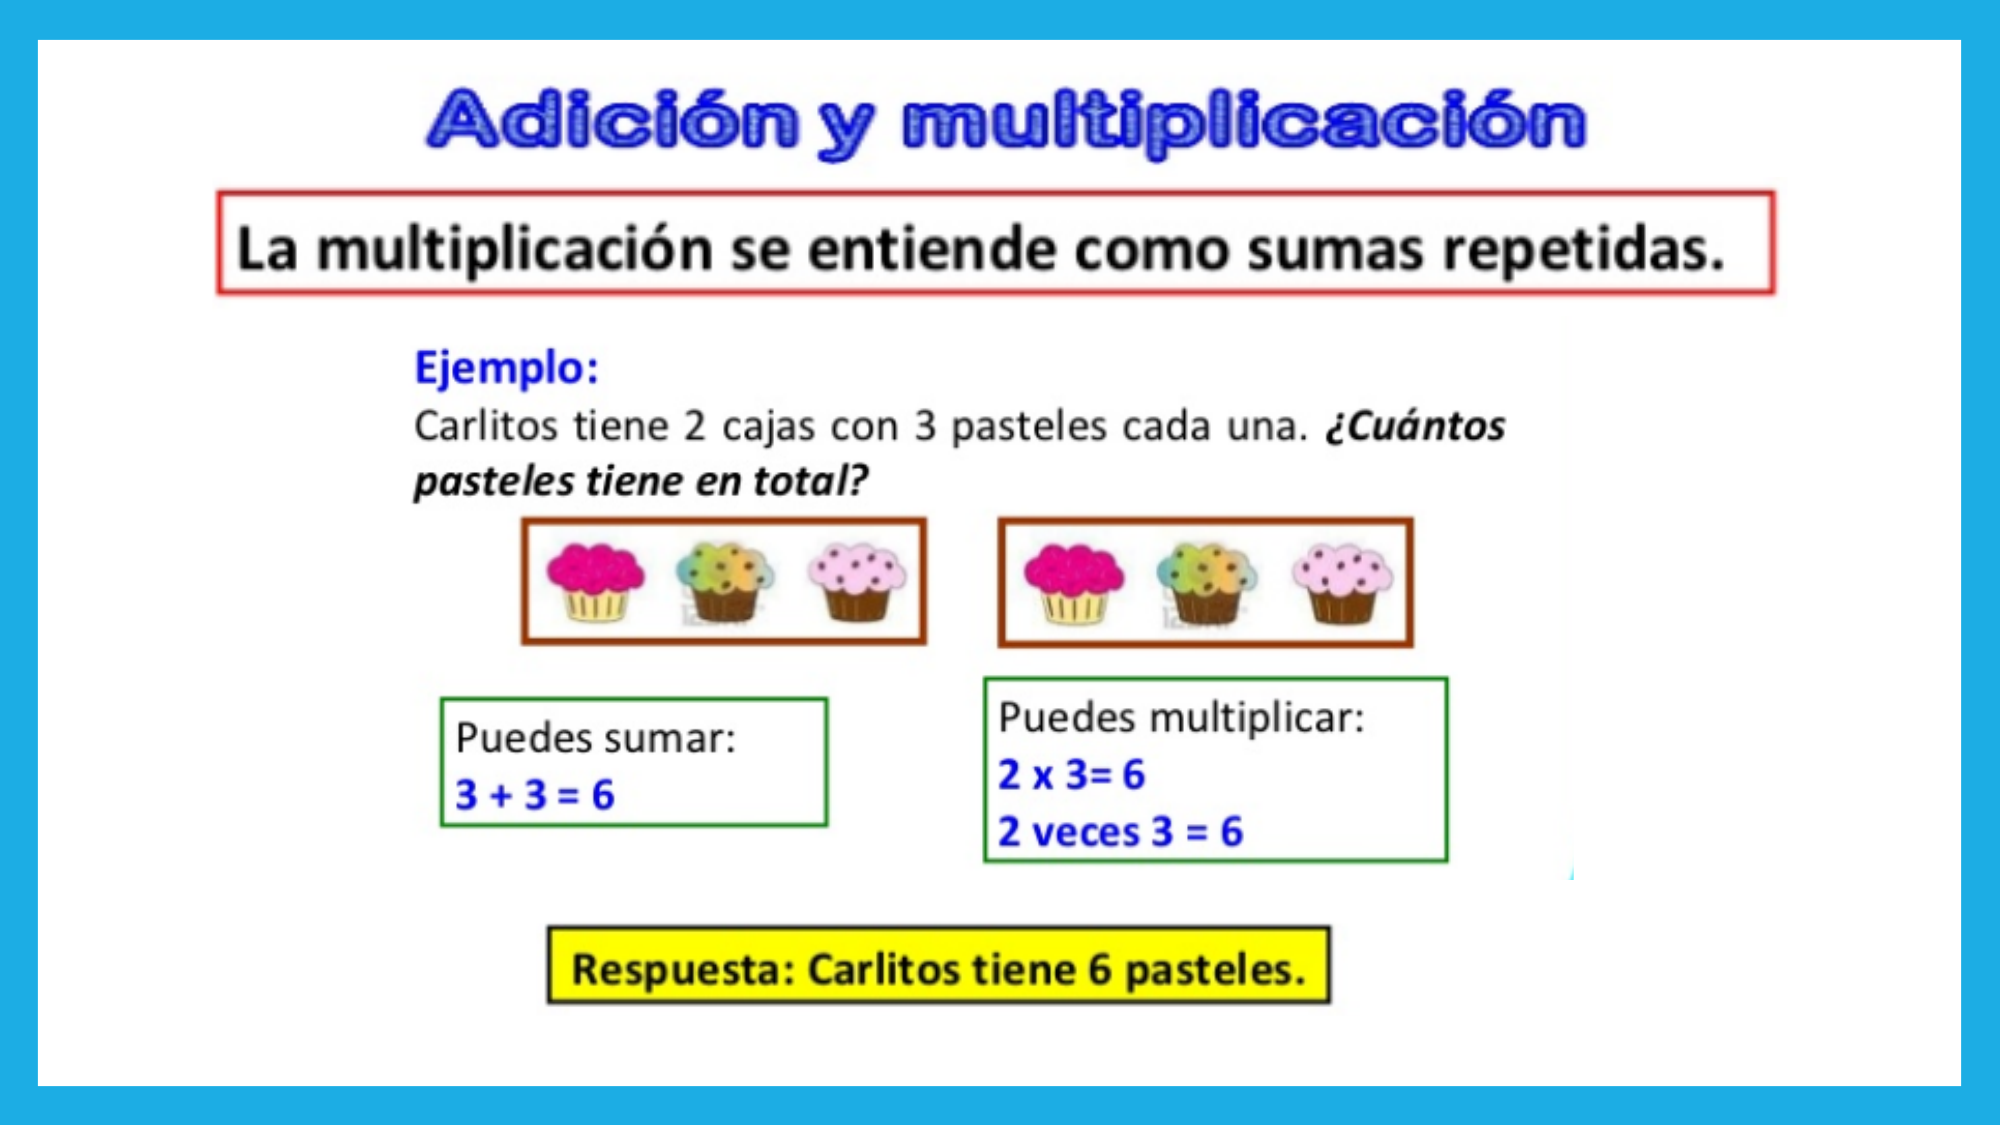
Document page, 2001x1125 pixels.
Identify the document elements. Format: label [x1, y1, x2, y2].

picture [536, 917, 1360, 1016]
picture [212, 59, 1788, 880]
